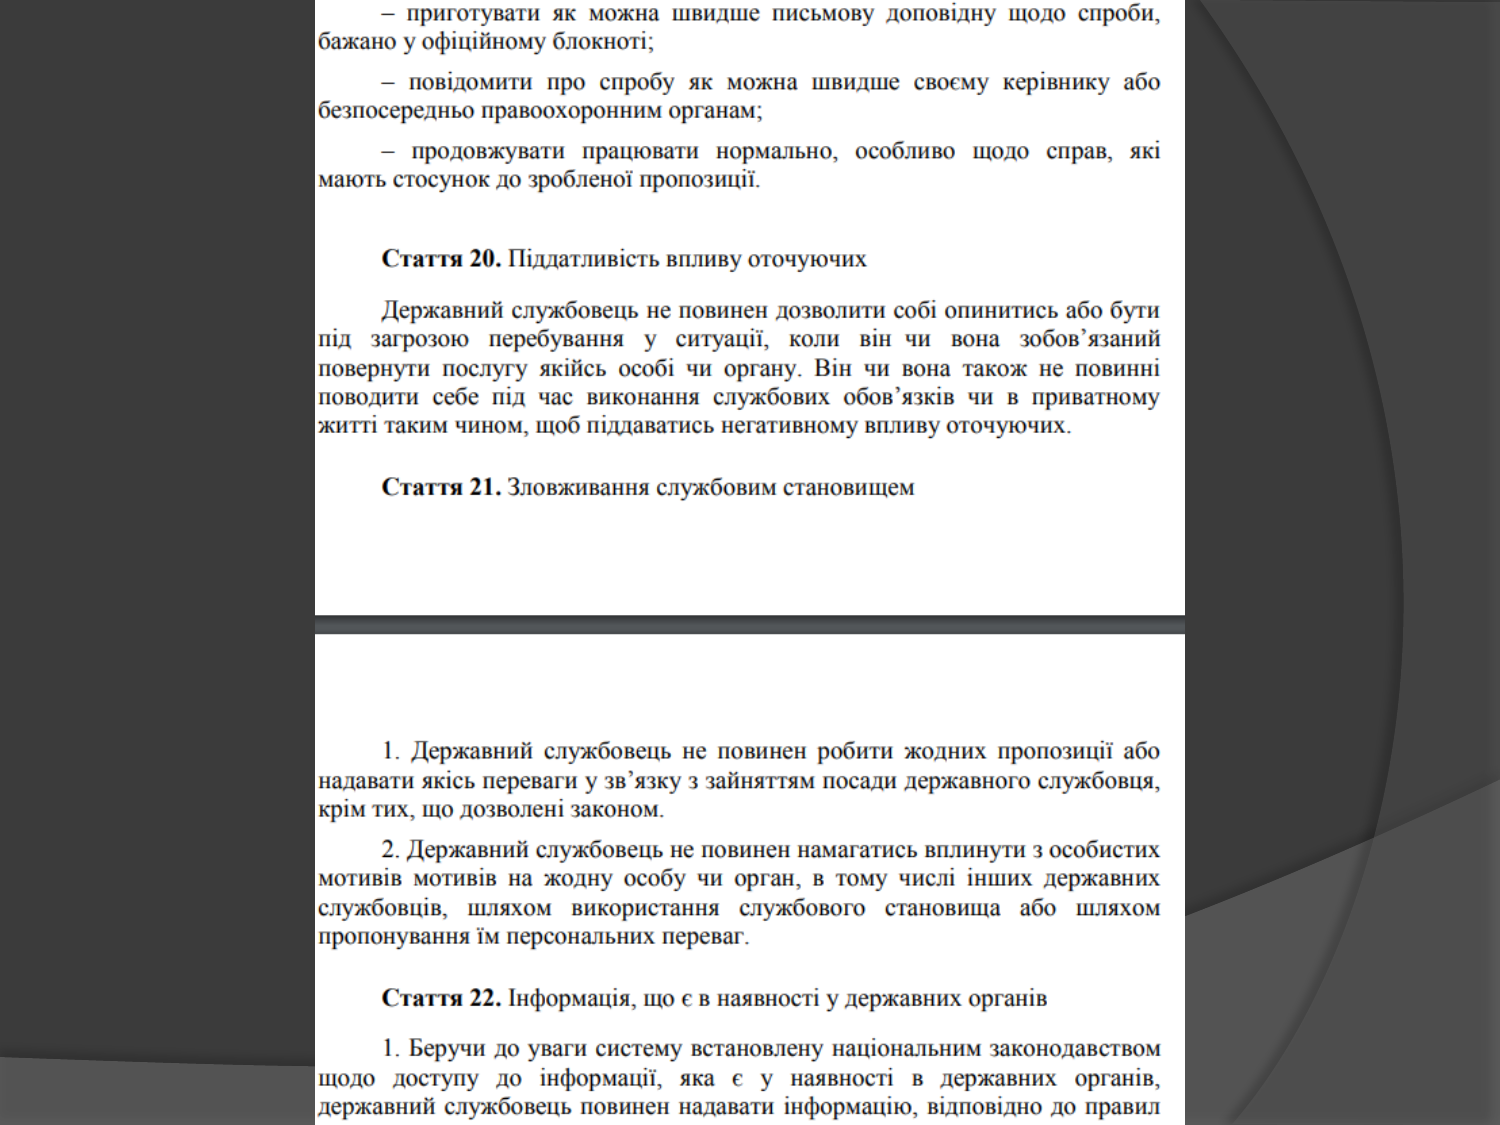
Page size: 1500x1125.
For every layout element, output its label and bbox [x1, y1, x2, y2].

picture [315, 0, 1185, 1125]
